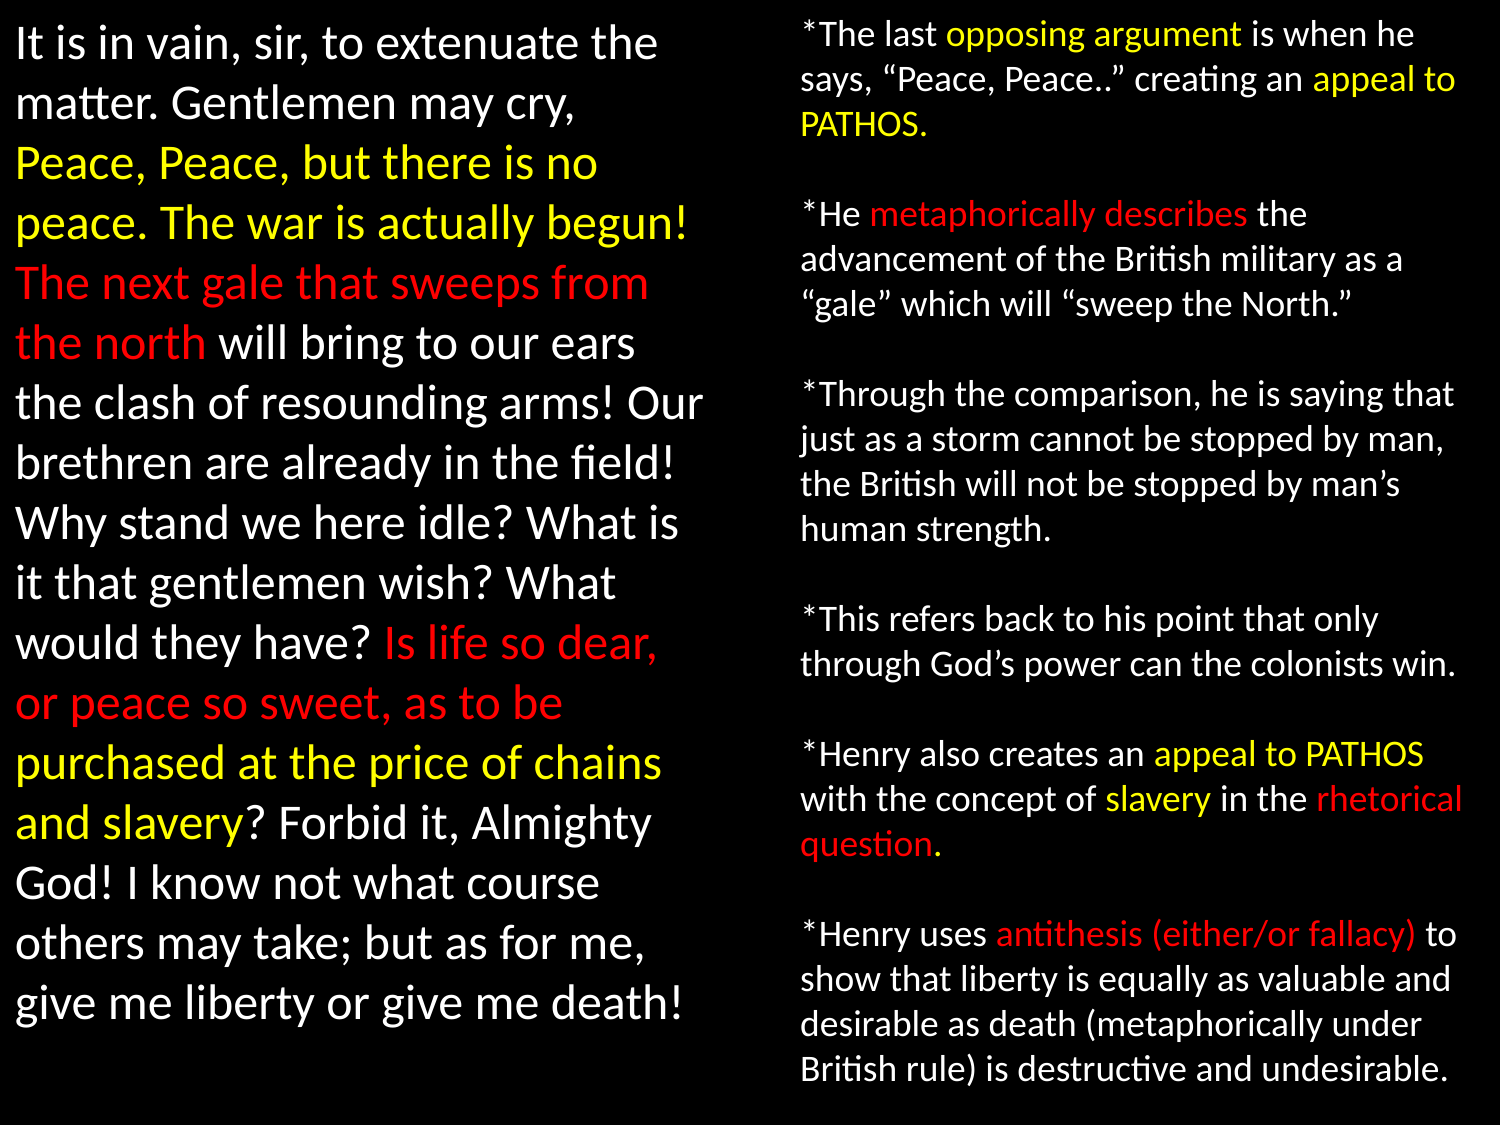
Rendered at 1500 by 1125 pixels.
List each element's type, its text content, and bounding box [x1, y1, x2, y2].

text_box It is in vain, sir, to extenuate the matter. Gentlemen may cry, Peace, Peace, but there is no peace. The war is actually begun! The next gale that sweeps from the north will bring to our ears the clash of resounding arms! Our brethren are already in the field! Why stand we here idle? What is it that gentlemen wish? What would they have? Is life so dear, or peace so sweet, as to be purchased at the price of chains and slavery? Forbid it, Almighty God! I know not what course others may take; but as for me, give me liberty or give me death! [0, 2, 721, 1037]
text_box *The last opposing argument is when he says, “Peace, Peace..” creating an appeal to PATHOS. *He metaphorically describes the advancement of the British military as a “gale” which will “sweep the North.” *Through the comparison, he is saying that just as a storm cannot be stopped by man, the British will not be stopped by man’s human strength. *This refers back to his point that only through God’s power can the colonists win. *Henry also creates an appeal to PATHOS with the concept of slavery in the rhetorical question. *Henry uses antithesis (either/or fallacy) to show that liberty is equally as valuable and desirable as death (metaphorically under British rule) is destructive and undesirable. [785, 2, 1500, 1097]
